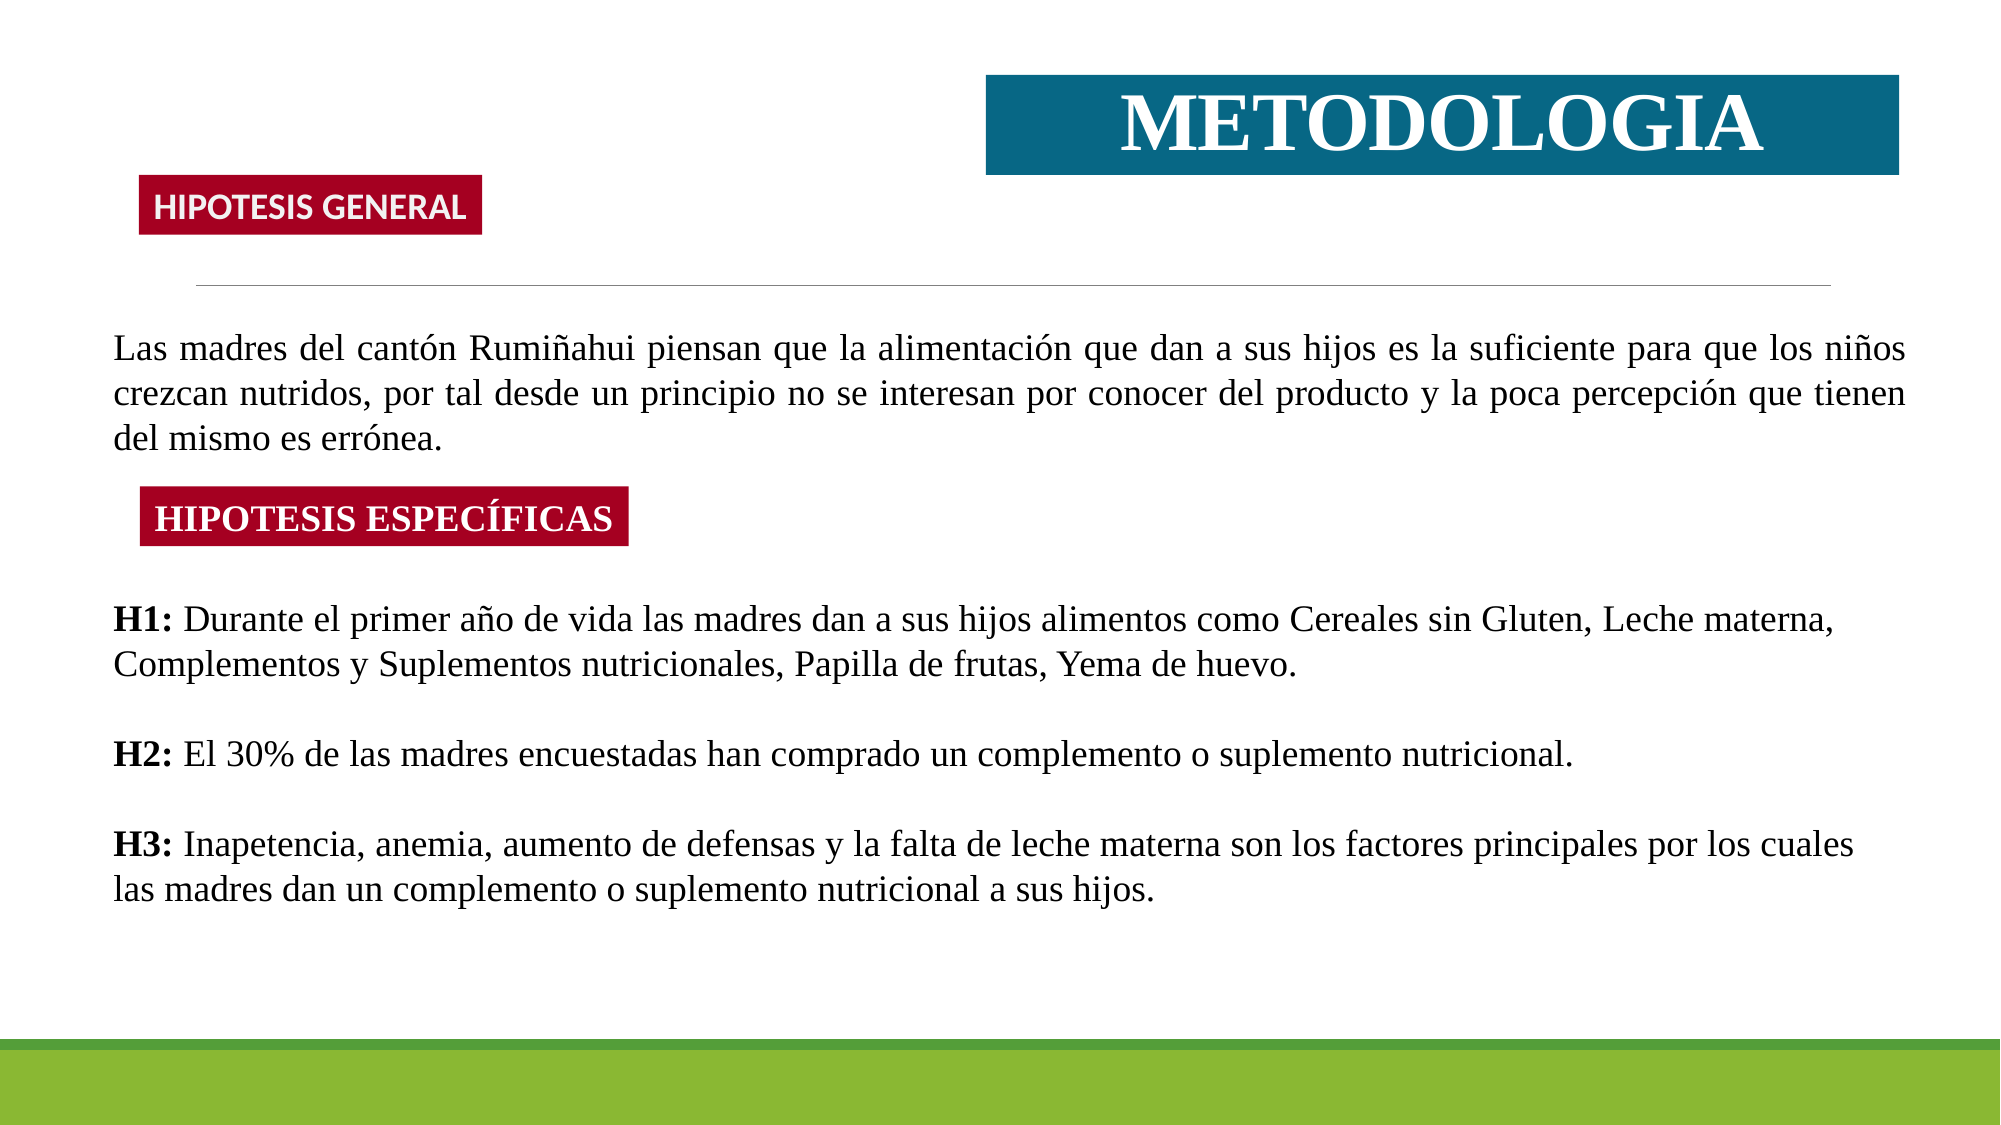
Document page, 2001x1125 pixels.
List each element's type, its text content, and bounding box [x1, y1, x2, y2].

text_box H1: Durante el primer año de vida las madres dan a sus hijos alimentos como Cereales sin Gluten, Leche materna, Complementos y Suplementos nutricionales, Papilla de frutas, Yema de huevo. H2: El 30% de las madres encuestadas han comprado un complemento o suplemento nutricional. H3: Inapetencia, anemia, aumento de defensas y la falta de leche materna son los factores principales por los cuales las madres dan un complemento o suplemento nutricional a sus hijos. [98, 586, 1900, 917]
text_box HIPOTESIS GENERAL [138, 174, 483, 235]
text_box HIPOTESIS ESPECÍFICAS [139, 486, 629, 547]
text_box METODOLOGIA [985, 74, 1900, 175]
text_box Las madres del cantón Rumiñahui piensan que la alimentación que dan a sus hijos es la suficiente para que los niños crezcan nutridos, por tal desde un principio no se interesan por conocer del producto y la poca percepción que tienen del mismo es errónea. [98, 315, 1924, 466]
